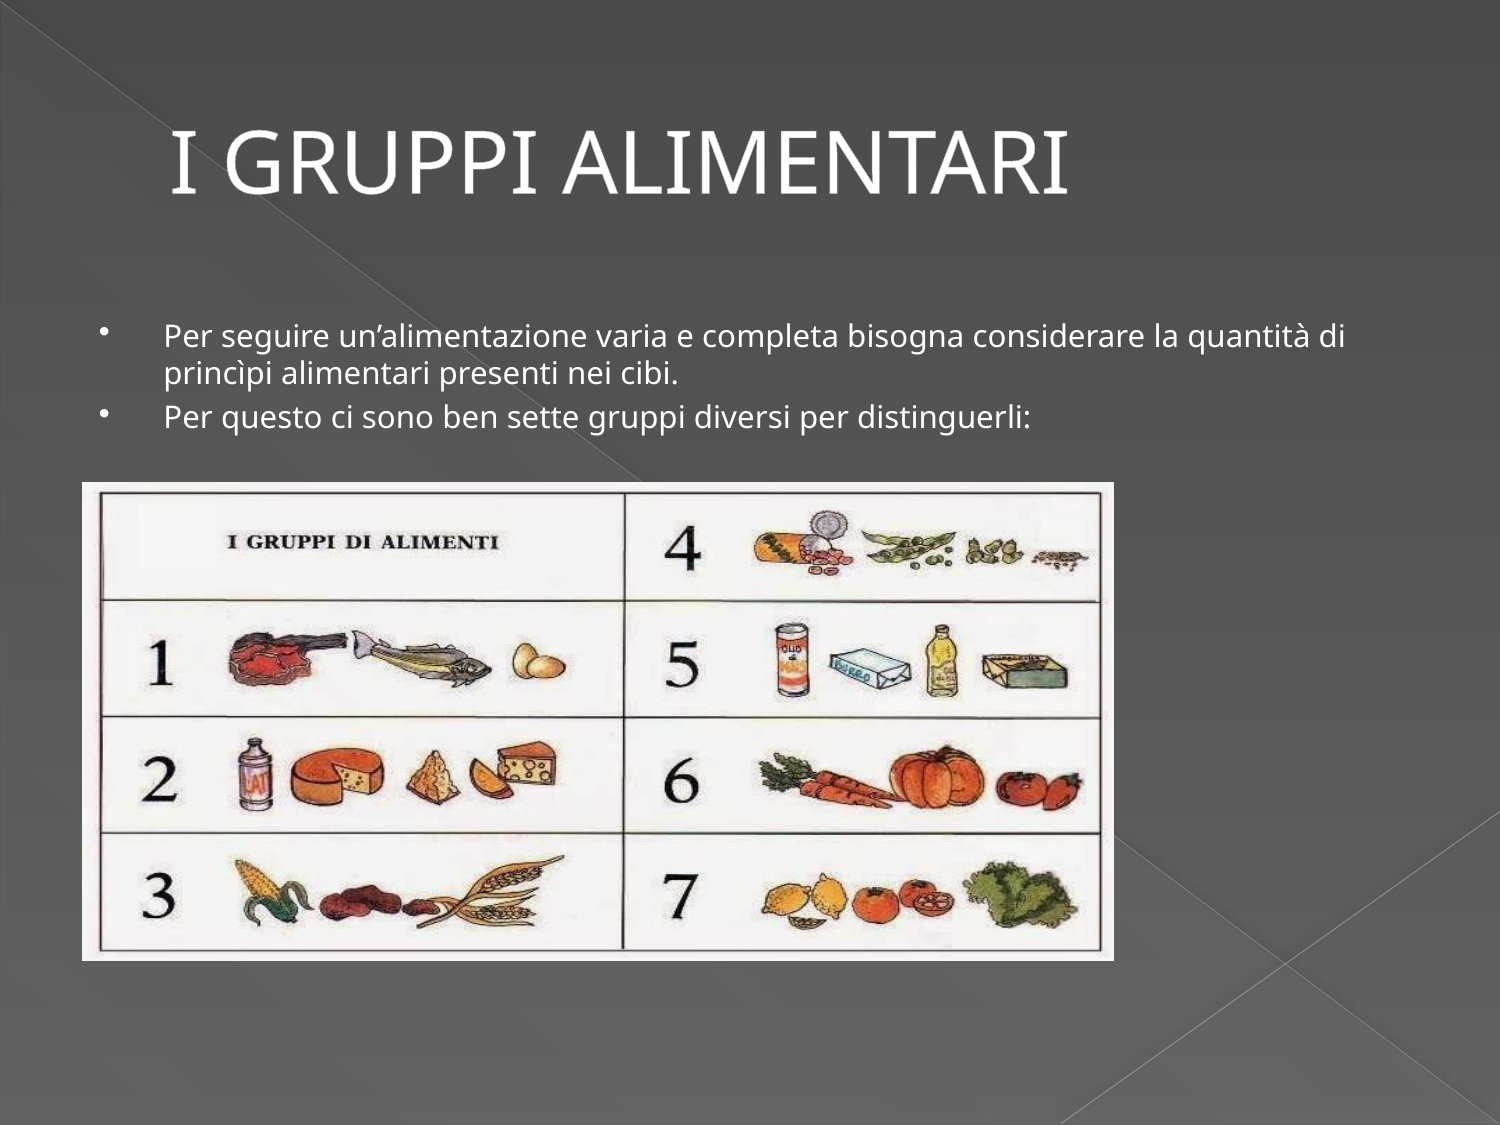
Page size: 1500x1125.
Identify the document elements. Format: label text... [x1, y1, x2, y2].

list Per seguire un’alimentazione varia e completa bisogna considerare la quantità di princìpi alimentari presenti nei cibi. Per questo ci sono ben sette gruppi diversi per distinguerli: [75, 308, 1425, 1059]
picture [81, 482, 1114, 962]
title I GRUPPI ALIMENTARI [75, 43, 1425, 274]
